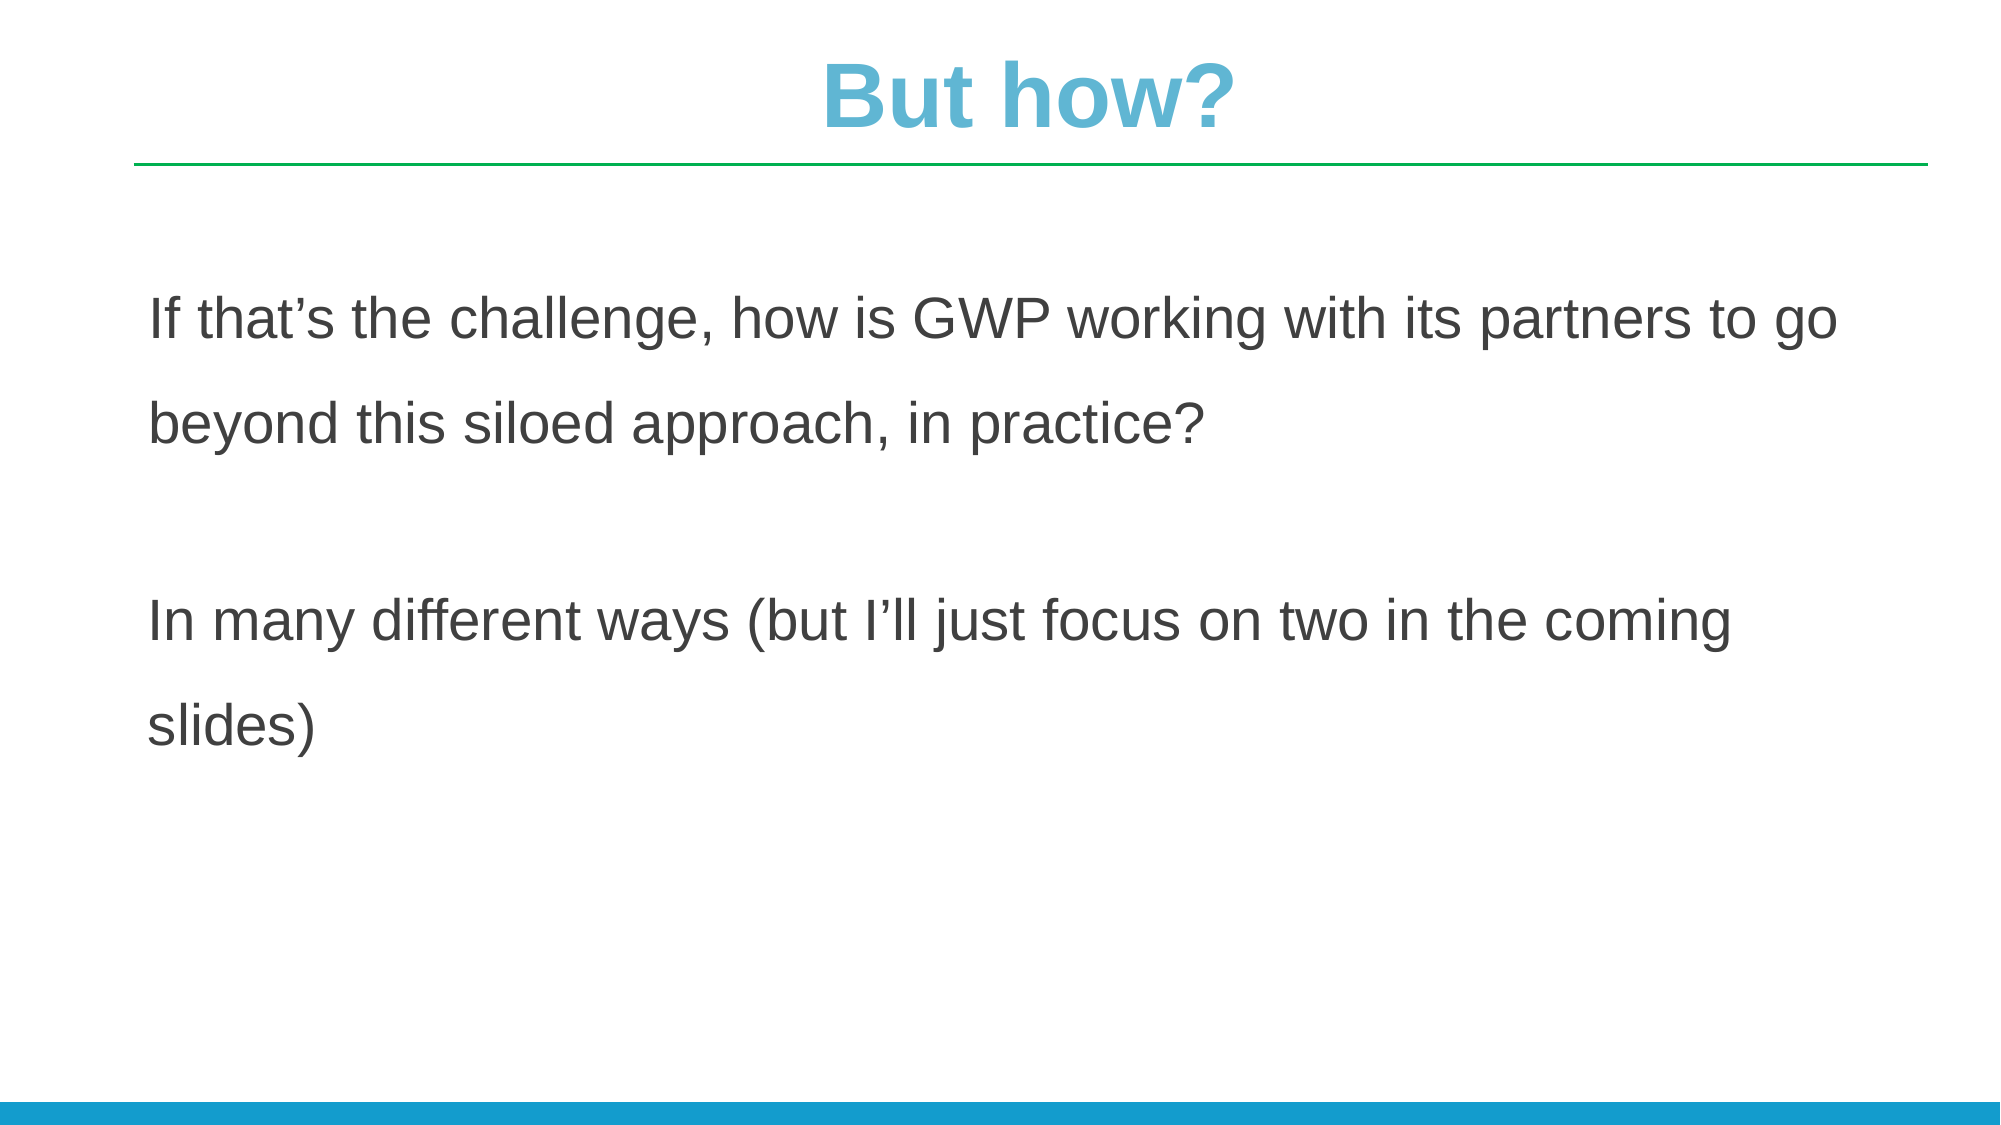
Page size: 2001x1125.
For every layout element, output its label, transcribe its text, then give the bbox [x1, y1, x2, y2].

title But how? [132, 0, 1928, 207]
text_box In many different ways (but I’ll just focus on two in the coming slides) [132, 539, 1867, 827]
text_box If that’s the challenge, how is GWP working with its partners to go beyond this siloed approach, in practice? [133, 238, 1867, 526]
